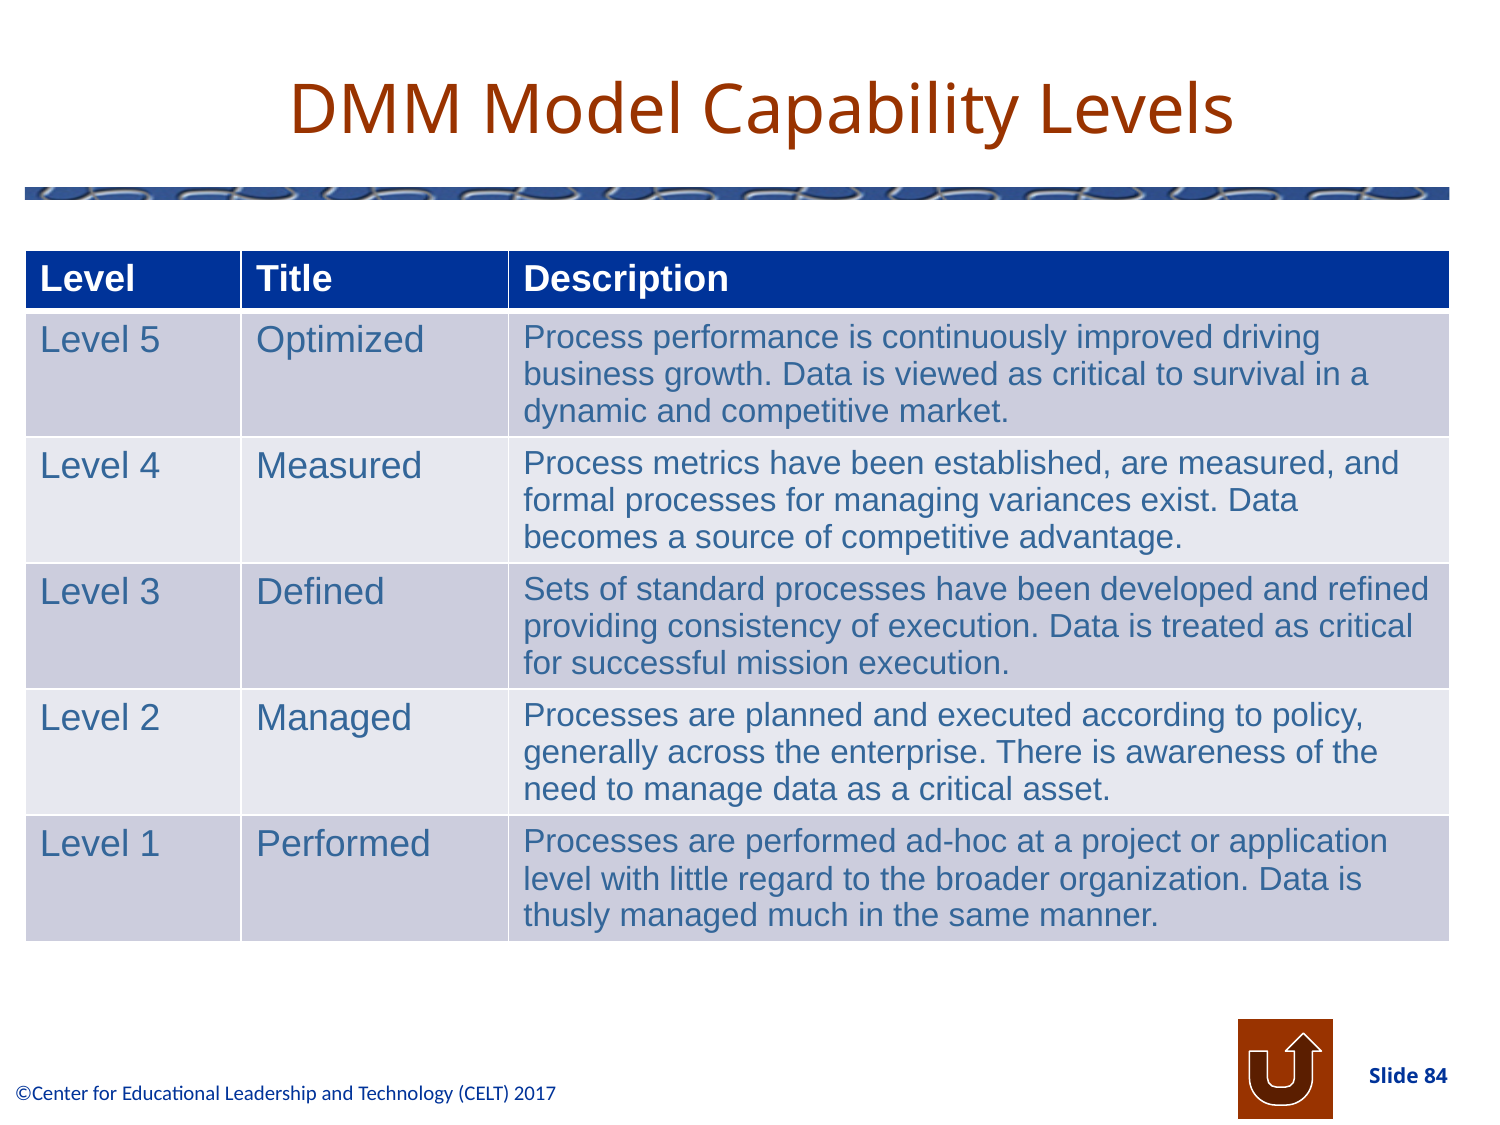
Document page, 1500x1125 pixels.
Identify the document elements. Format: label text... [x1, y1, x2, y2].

table_header Level [26, 251, 240, 308]
table_cell Defined [242, 564, 508, 688]
table_cell Level 5 [26, 314, 240, 436]
table_cell Measured [242, 438, 508, 562]
text_box [1237, 1018, 1334, 1120]
table_cell Processes are planned and executed according to policy, generally across the enterprise. There is awareness of the need to manage data as a critical asset. [509, 690, 1449, 814]
table_cell Process metrics have been established, are measured, and formal processes for managing variances exist. Data becomes a source of competitive advantage. [509, 438, 1449, 562]
table_cell Level 1 [26, 816, 240, 941]
table_cell Level 2 [26, 690, 240, 814]
table_cell Optimized [242, 314, 508, 436]
title DMM Model Capability Levels [99, 12, 1426, 201]
table_cell Performed [242, 816, 508, 941]
picture [24, 187, 99, 200]
table_header Description [509, 251, 1449, 308]
table_cell Processes are performed ad-hoc at a project or application level with little regard to the broader organization. Data is thusly managed much in the same manner. [509, 816, 1449, 941]
table_cell Sets of standard processes have been developed and refined providing consistency of execution. Data is treated as critical for successful mission execution. [509, 564, 1449, 688]
table_cell Process performance is continuously improved driving business growth. Data is viewed as critical to survival in a dynamic and competitive market. [509, 314, 1449, 436]
table_header Title [242, 251, 508, 308]
picture [1426, 187, 1450, 200]
table_cell Level 4 [26, 438, 240, 562]
table_cell Managed [242, 690, 508, 814]
table_cell Level 3 [26, 564, 240, 688]
